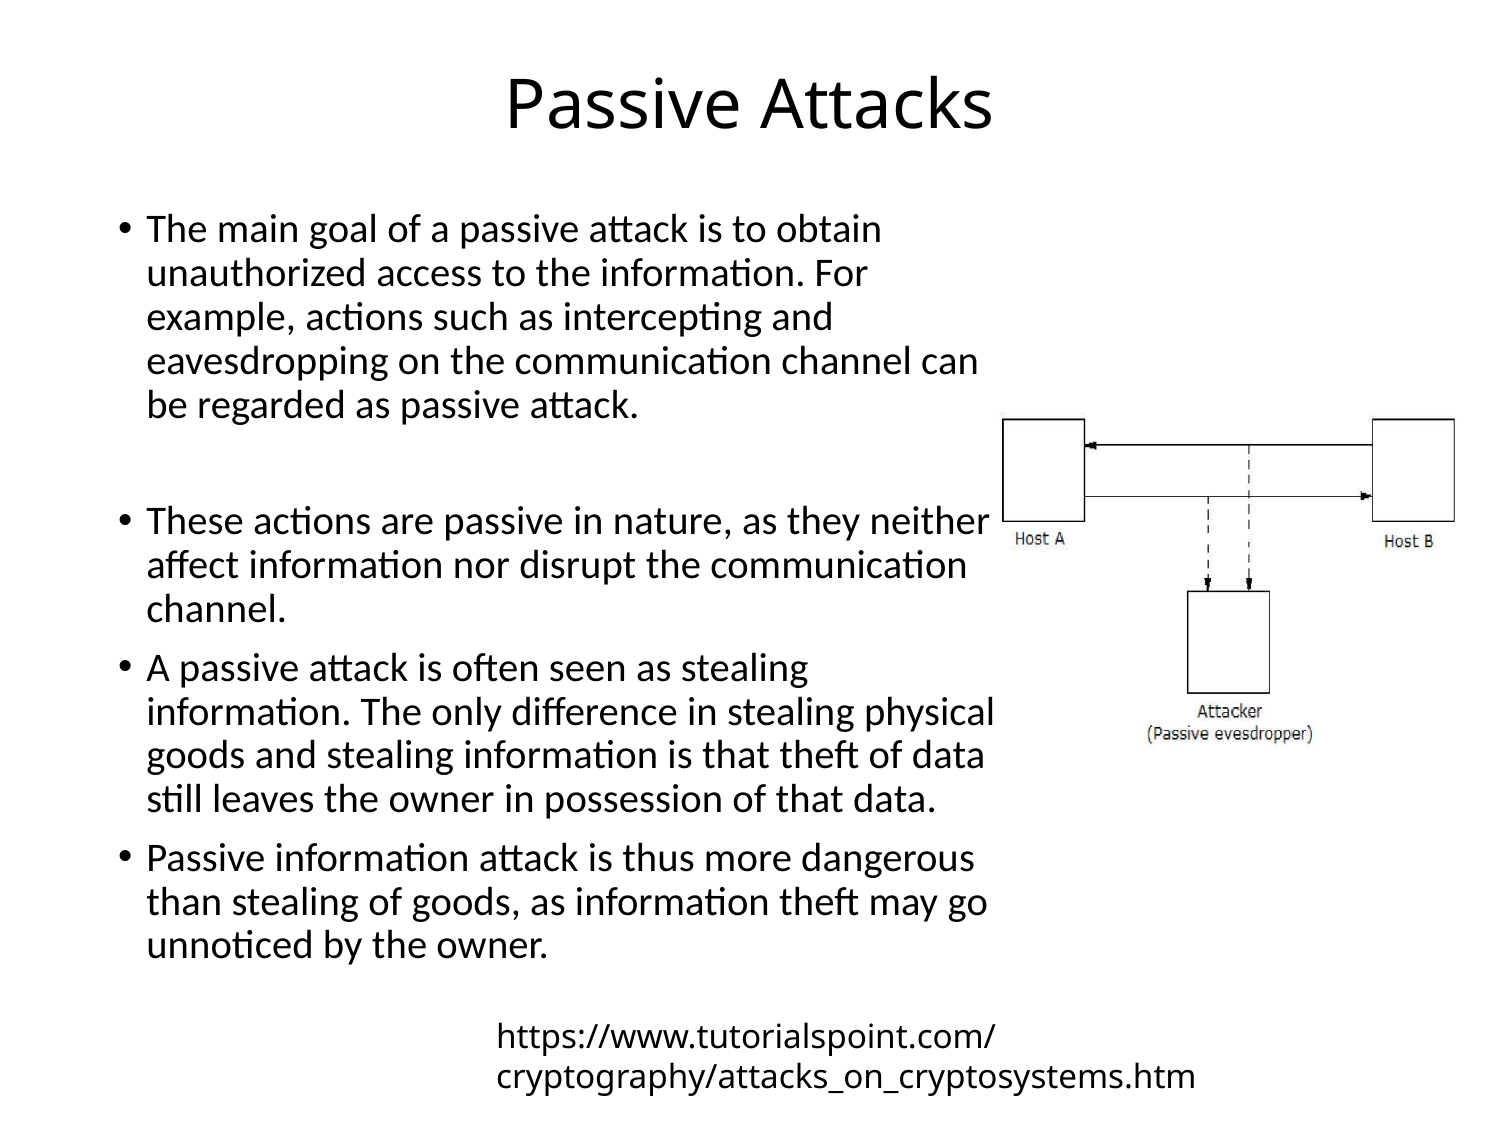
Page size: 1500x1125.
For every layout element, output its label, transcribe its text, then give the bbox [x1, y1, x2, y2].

list The main goal of a passive attack is to obtain unauthorized access to the information. For example, actions such as intercepting and eavesdropping on the communication channel can be regarded as passive attack. These actions are passive in nature, as they neither affect information nor disrupt the communication channel. A passive attack is often seen as stealing information. The only difference in stealing physical goods and stealing information is that theft of data still leaves the owner in possession of that data. Passive information attack is thus more dangerous than stealing of goods, as information theft may go unnoticed by the owner. [103, 200, 1013, 1014]
picture [999, 412, 1457, 749]
text_box https://www.tutorialspoint.com/cryptography/attacks_on_cryptosystems.htm [481, 1008, 1232, 1103]
title Passive Attacks [103, 59, 1397, 154]
